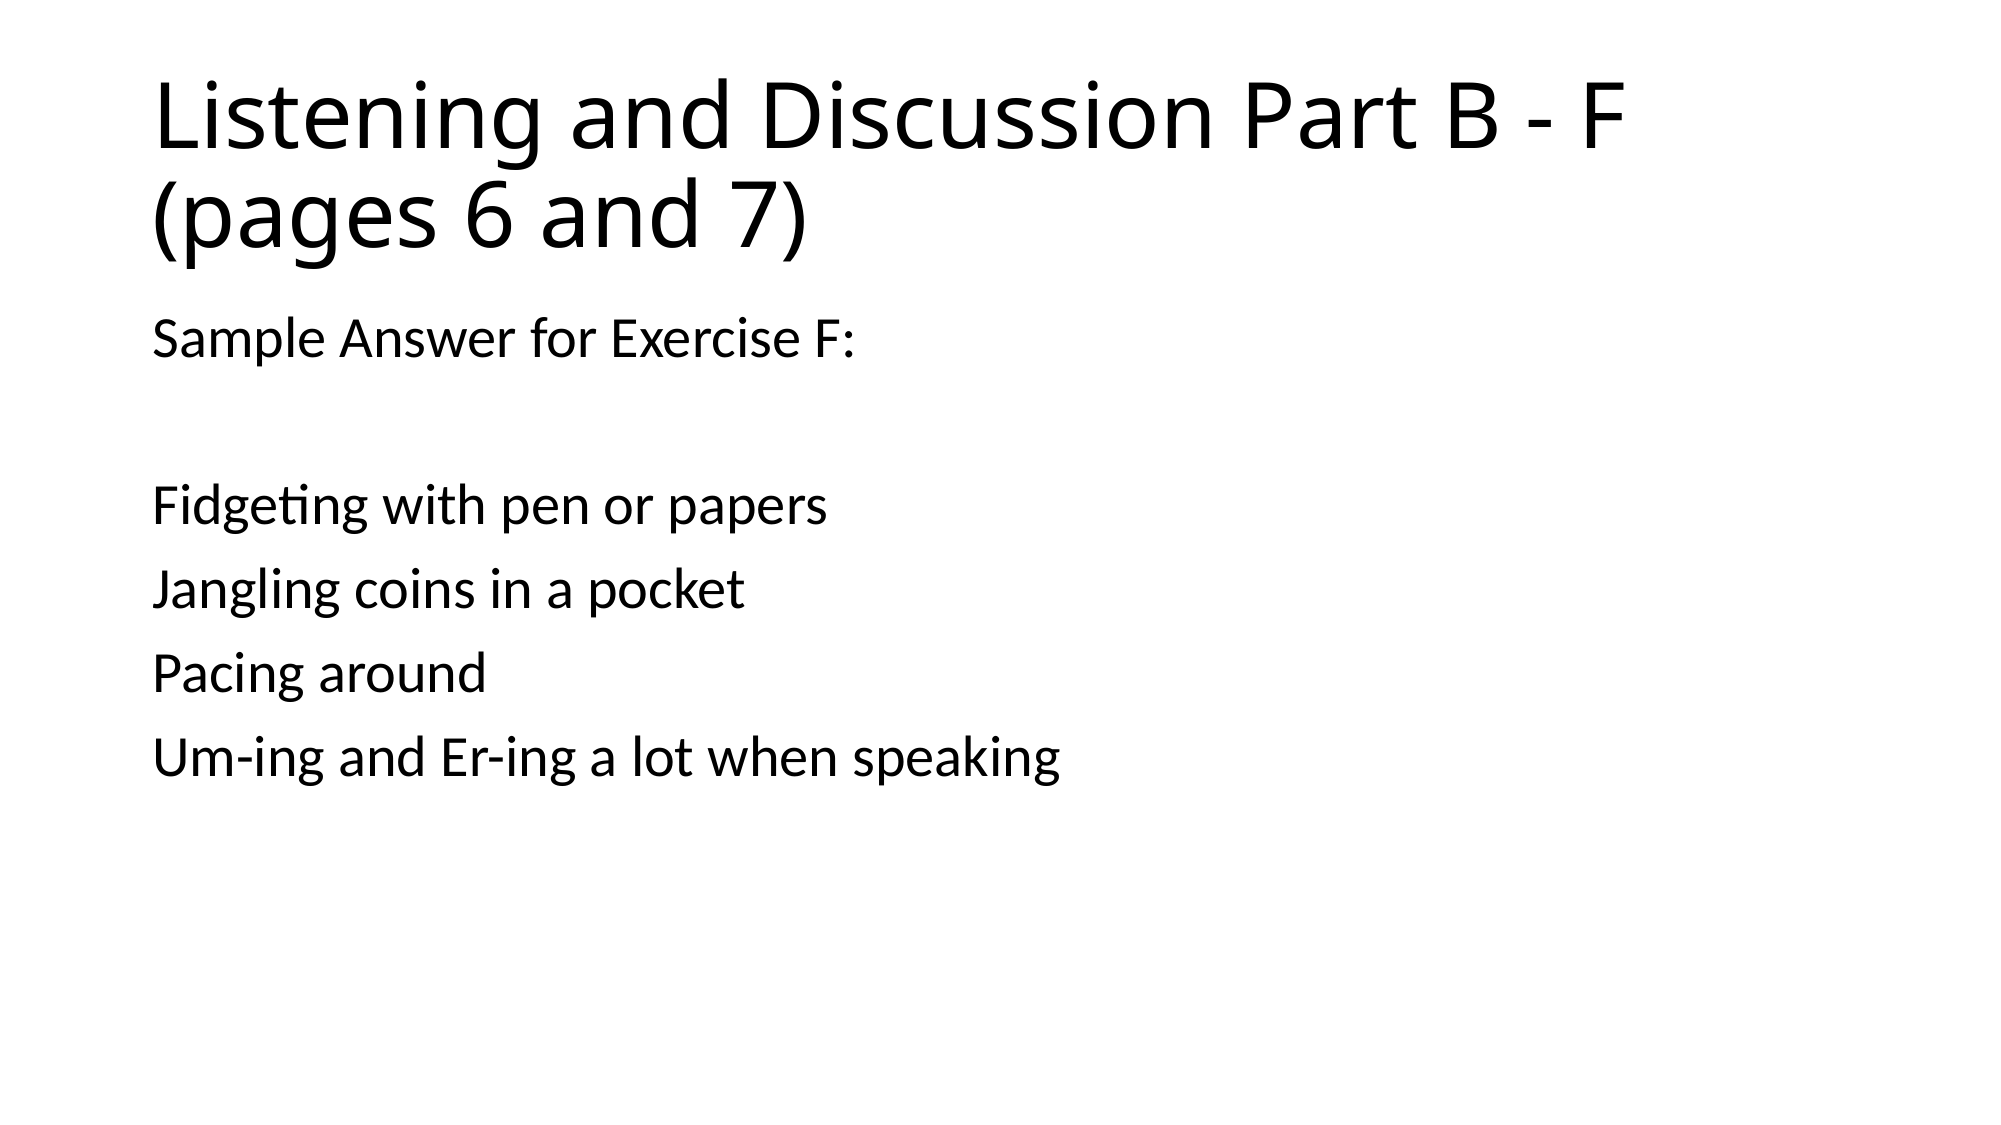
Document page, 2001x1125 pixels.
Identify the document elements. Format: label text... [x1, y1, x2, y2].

list Sample Answer for Exercise F: Fidgeting with pen or papers Jangling coins in a pocket Pacing around Um-ing and Er-ing a lot when speaking [137, 299, 1863, 1014]
title Listening and Discussion Part B - F (pages 6 and 7) [137, 59, 1863, 278]
